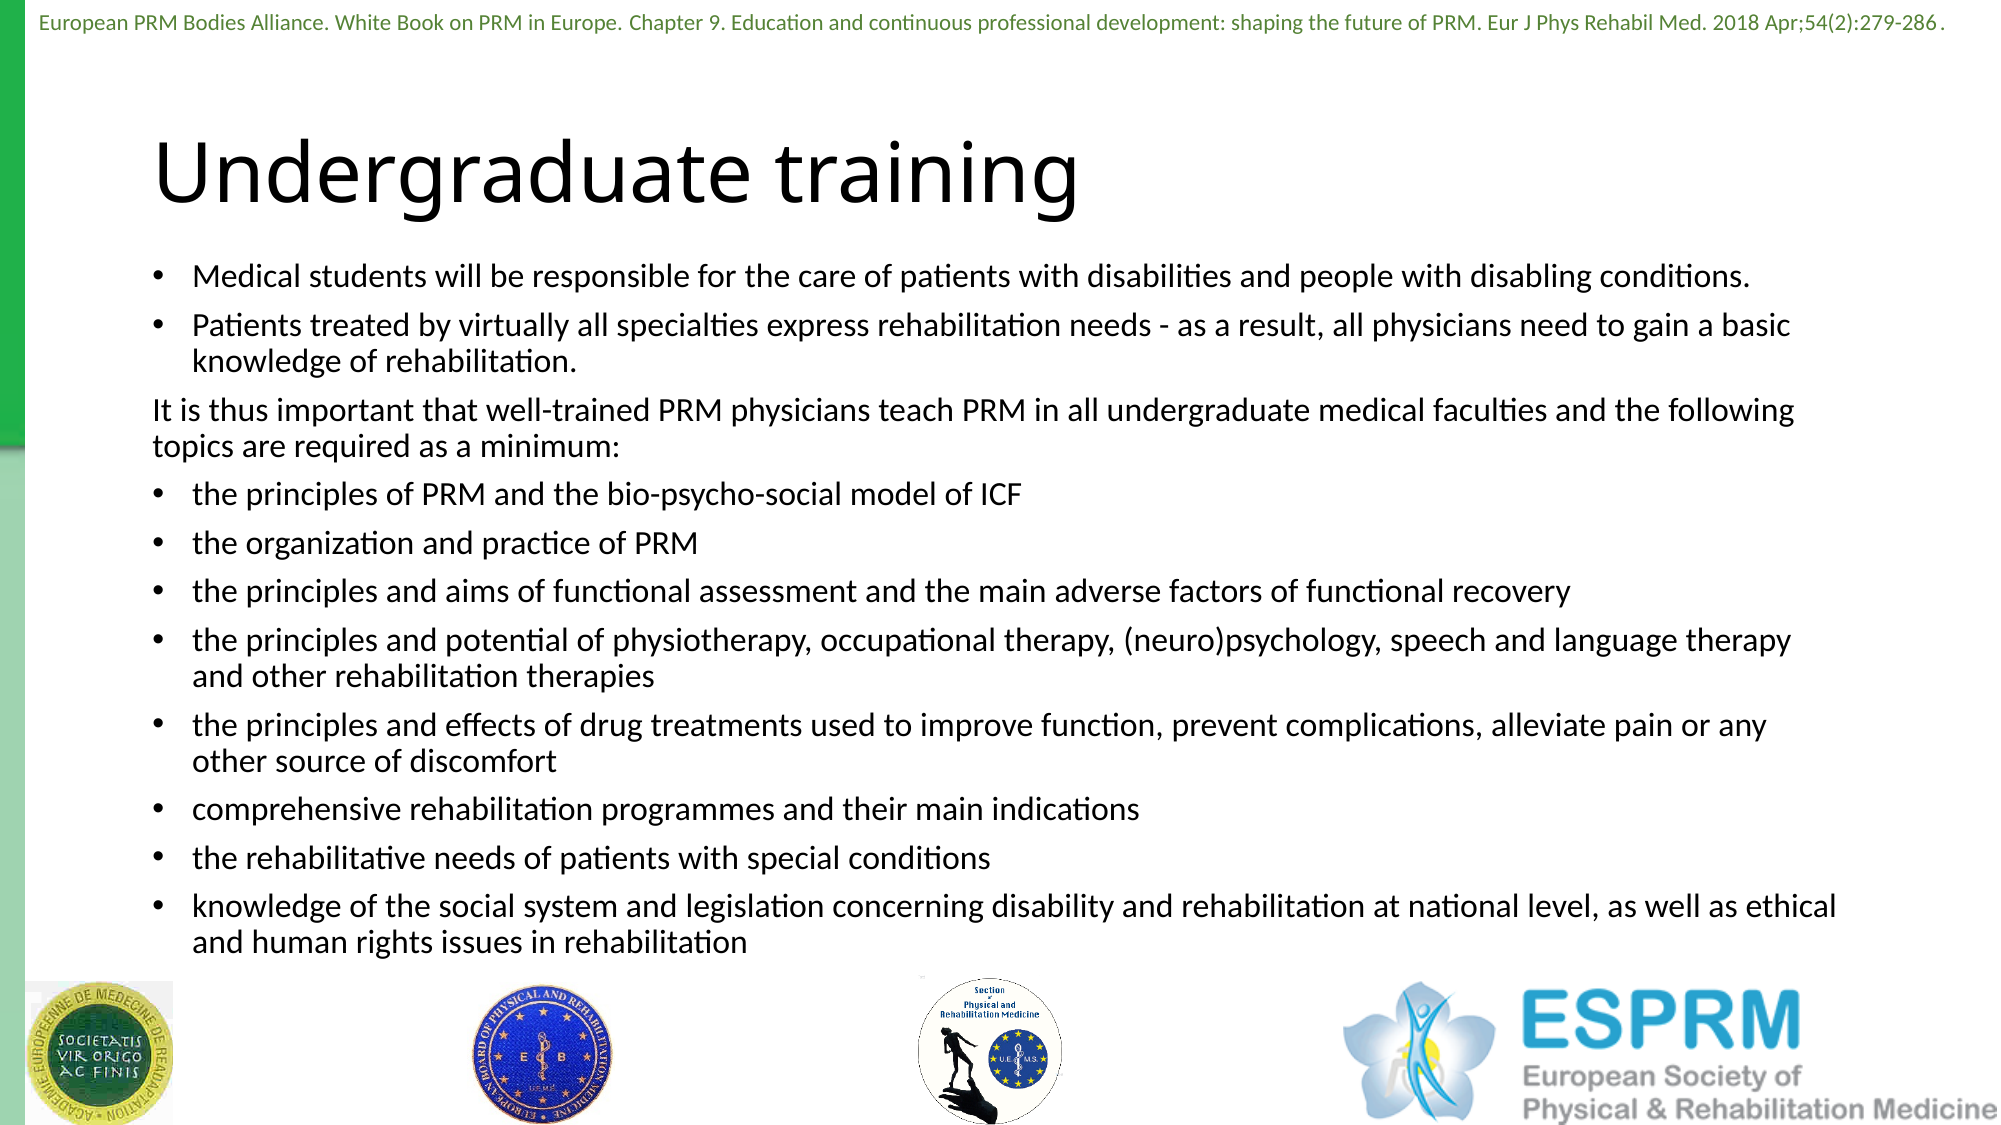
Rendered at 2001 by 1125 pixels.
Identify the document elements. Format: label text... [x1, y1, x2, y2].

list Medical students will be responsible for the care of patients with disabilities and people with disabling conditions. Patients treated by virtually all specialties express rehabilitation needs - as a result, all physicians need to gain a basic knowledge of rehabilitation. It is thus important that well-trained PRM physicians teach PRM in all undergraduate medical faculties and the following topics are required as a minimum: the principles of PRM and the bio-psycho-social model of ICF the organization and practice of PRM the principles and aims of functional assessment and the main adverse factors of functional recovery the principles and potential of physiotherapy, occupational therapy, (neuro)psychology, speech and language therapy and other rehabilitation therapies the principles and effects of drug treatments used to improve function, prevent complications, alleviate pain or any other source of discomfort comprehensive rehabilitation programmes and their main indications the rehabilitative needs of patients with special conditions knowledge of the social system and legislation concerning disability and rehabilitation at national level, as well as ethical and human rights issues in rehabilitation [137, 251, 1863, 970]
title Undergraduate training [137, 74, 1863, 251]
picture [0, 0, 173, 1125]
picture [467, 982, 615, 1125]
picture [1343, 981, 1997, 1125]
picture [905, 970, 1070, 1125]
